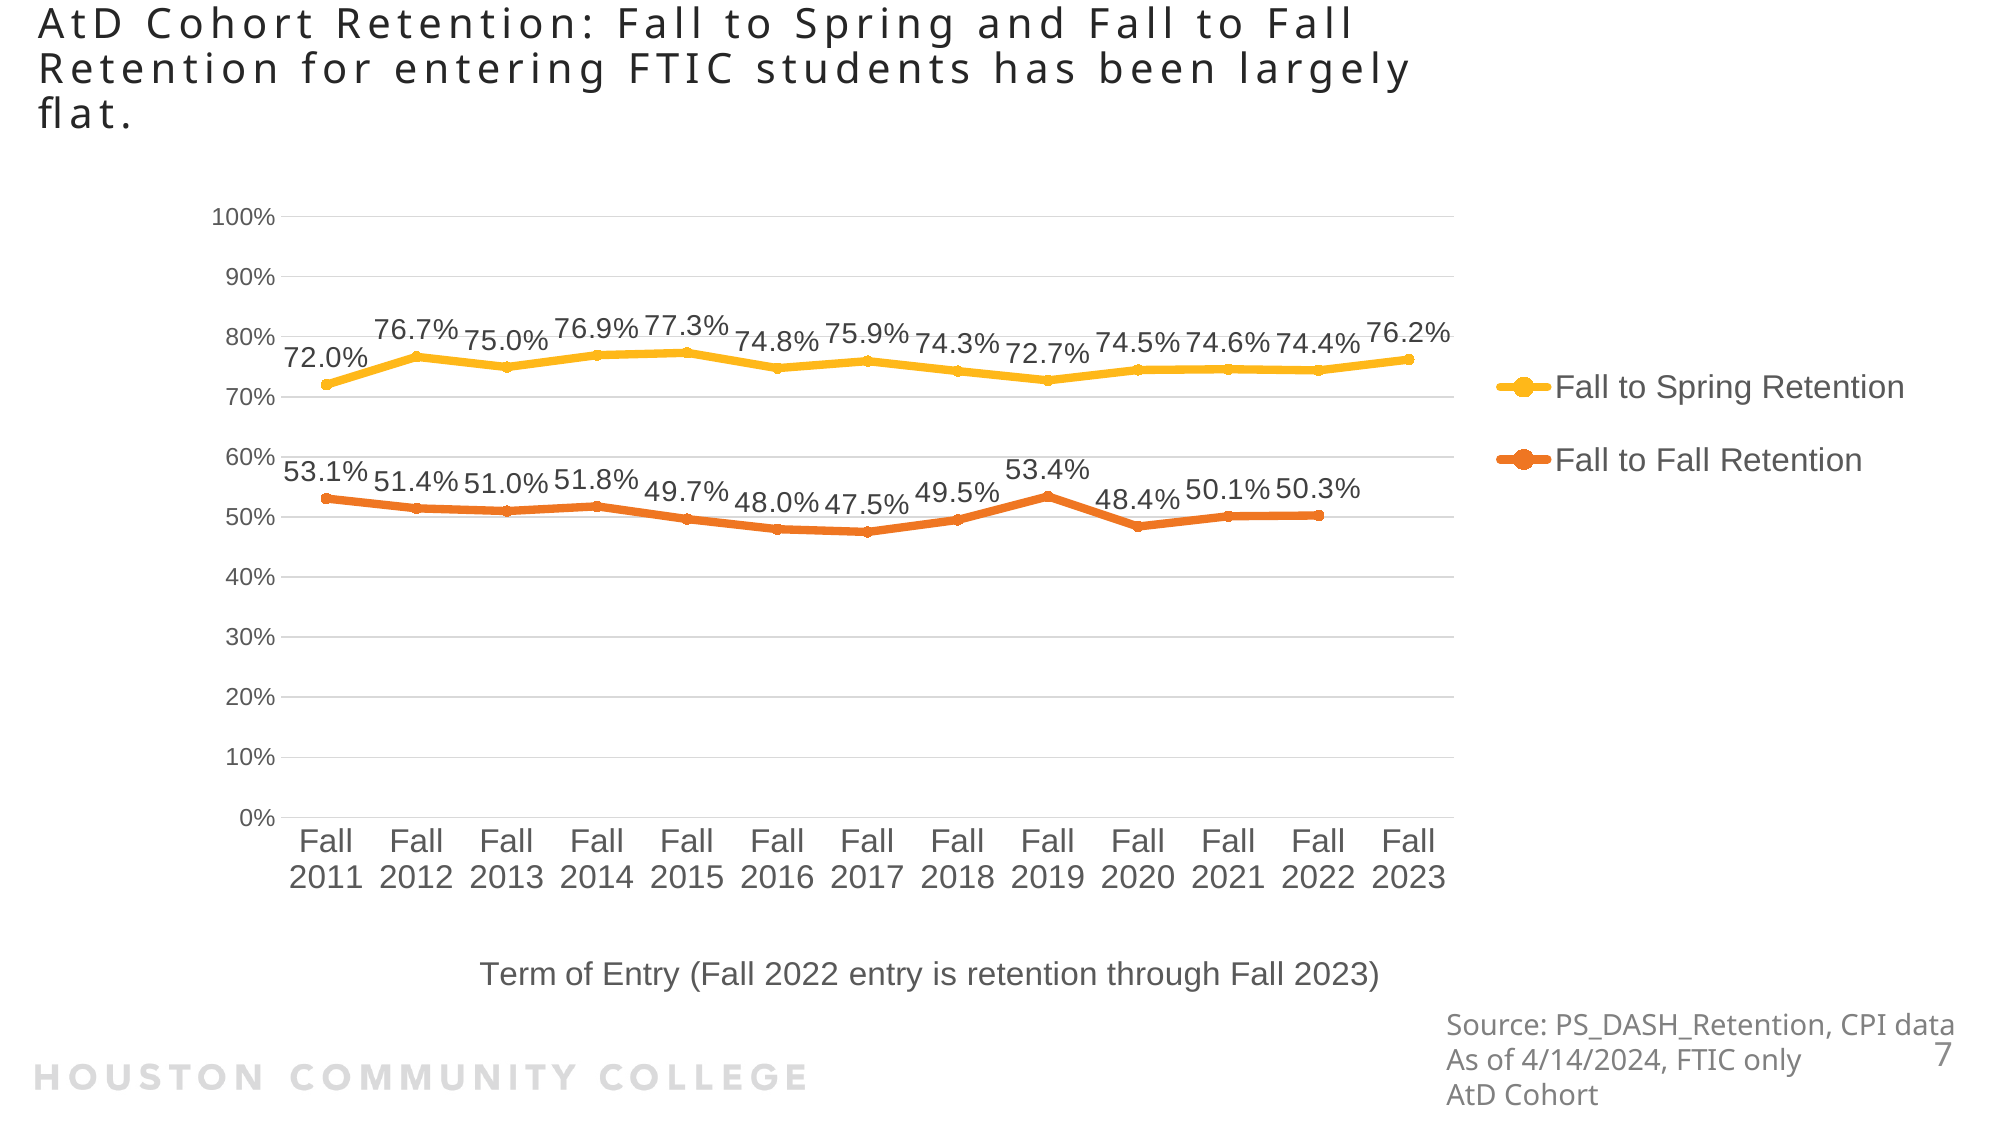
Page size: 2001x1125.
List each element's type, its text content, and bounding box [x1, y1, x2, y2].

text_box Source: PS_DASH_Retention, CPI data As of 4/14/2024, FTIC only AtD Cohort [1431, 998, 1971, 1119]
chart [176, 187, 1930, 1002]
title AtD Cohort Retention: Fall to Spring and Fall to Fall Retention for entering FTIC students has been largely flat. [22, 66, 1543, 124]
